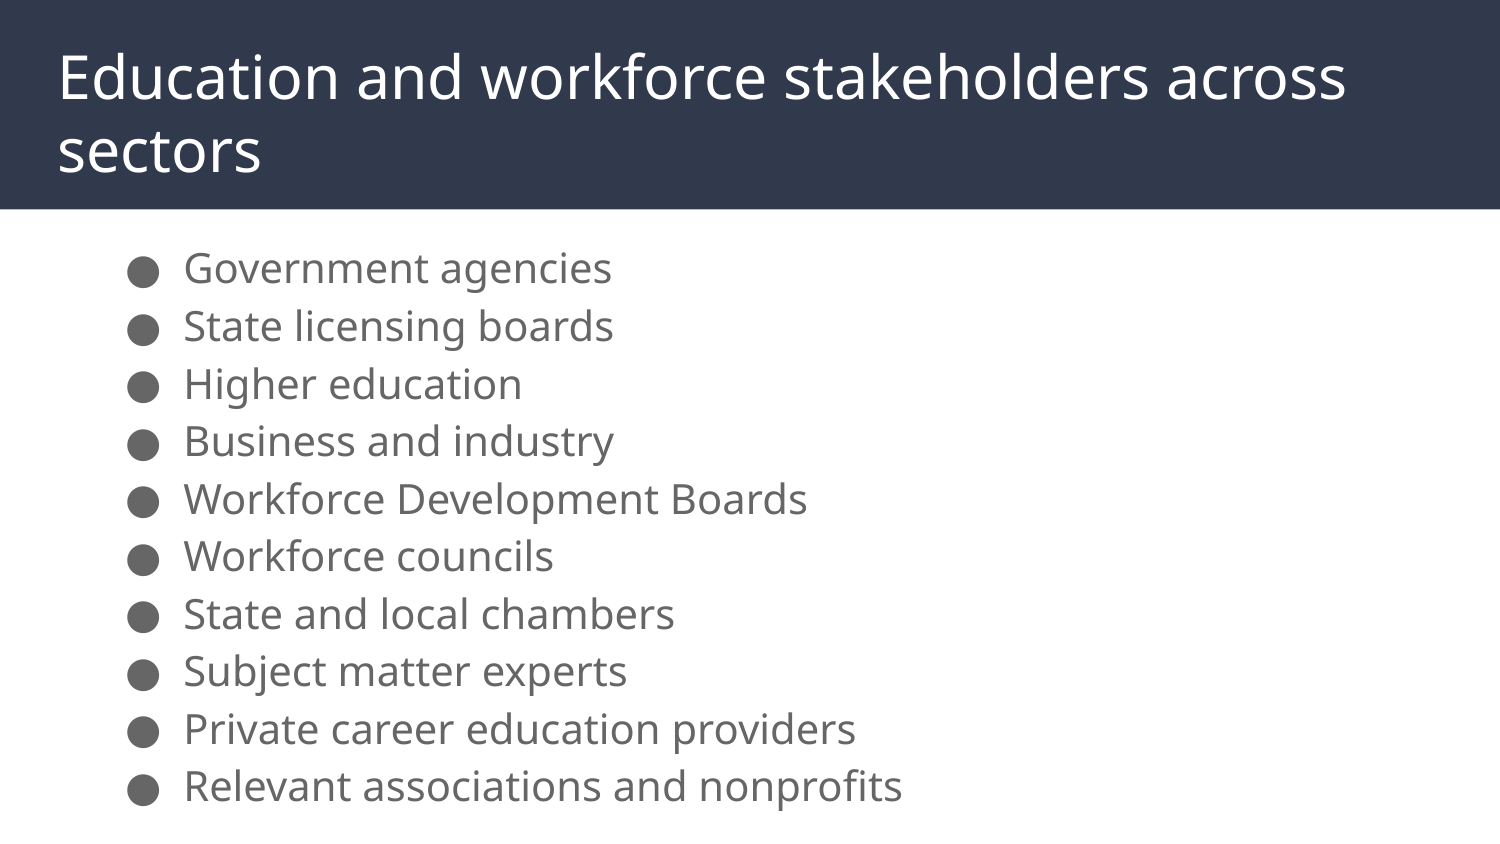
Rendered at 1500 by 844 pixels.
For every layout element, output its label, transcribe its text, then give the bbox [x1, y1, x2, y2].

title Education and workforce stakeholders across sectors [42, 24, 1440, 127]
list Government agencies State licensing boards Higher education Business and industry Workforce Development Boards Workforce councils State and local chambers Subject matter experts Private career education providers Relevant associations and nonprofits [93, 219, 1214, 821]
